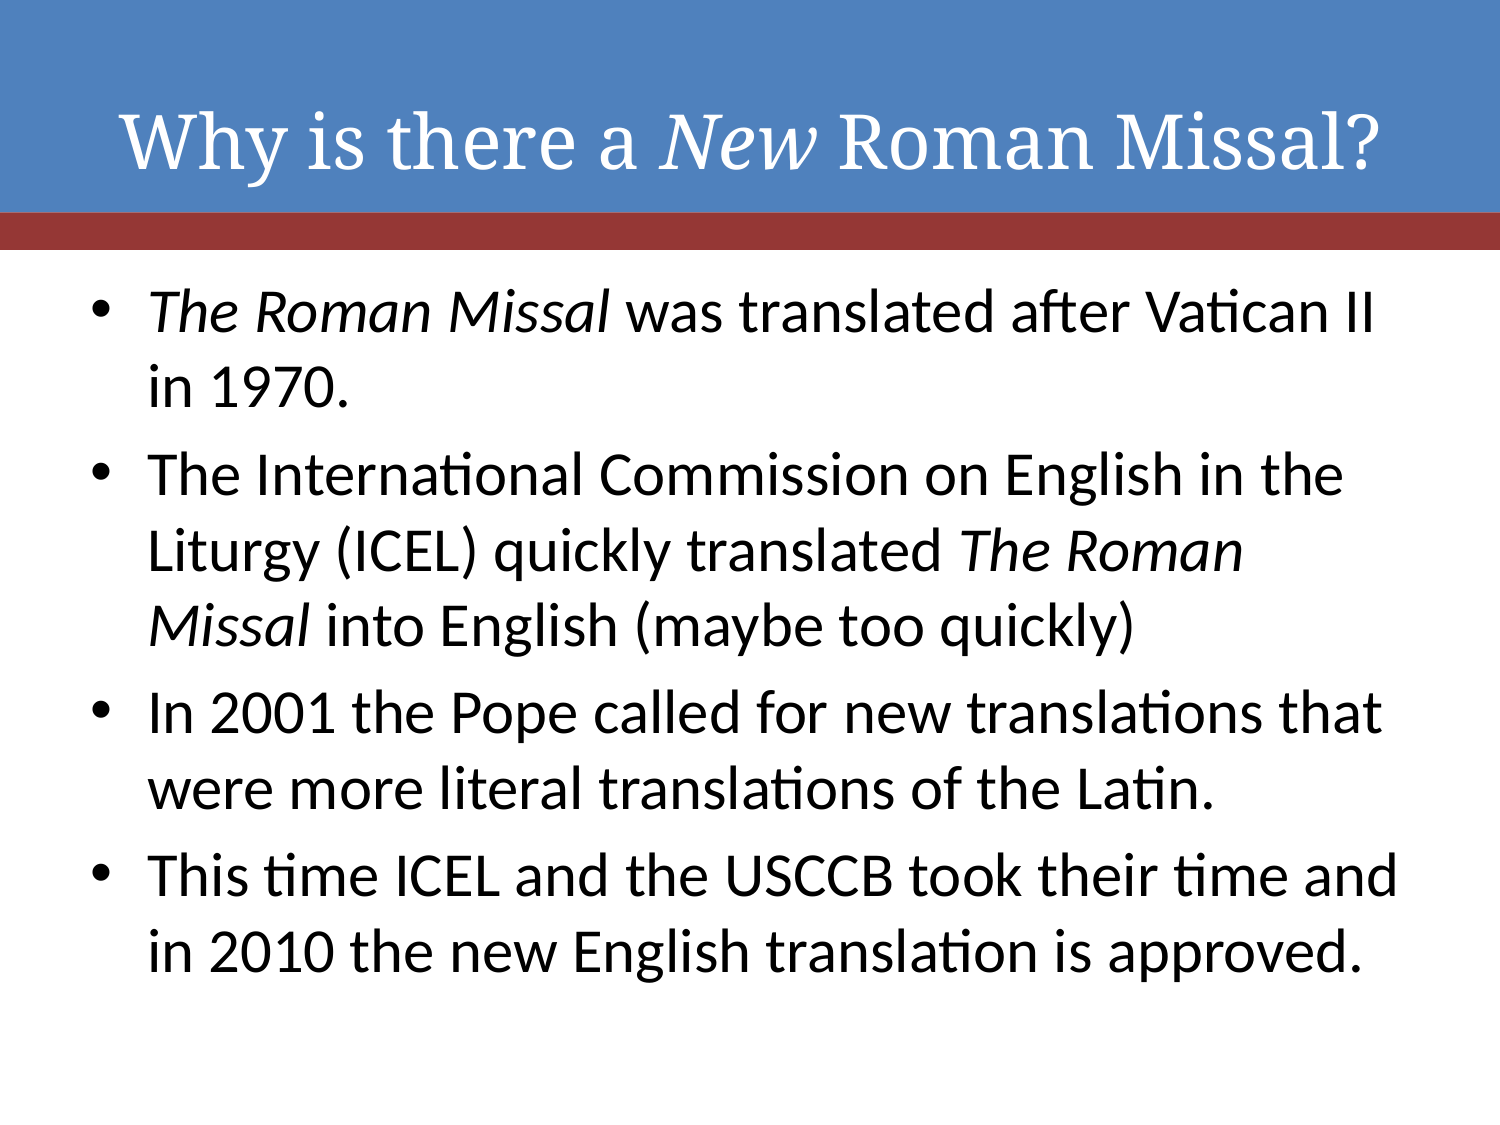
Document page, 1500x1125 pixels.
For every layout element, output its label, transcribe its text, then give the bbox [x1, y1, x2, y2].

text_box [0, 0, 1500, 251]
list The Roman Missal was translated after Vatican II in 1970. The International Commission on English in the Liturgy (ICEL) quickly translated The Roman Missal into English (maybe too quickly) In 2001 the Pope called for new translations that were more literal translations of the Latin. This time ICEL and the USCCB took their time and in 2010 the new English translation is approved. [75, 262, 1425, 1005]
